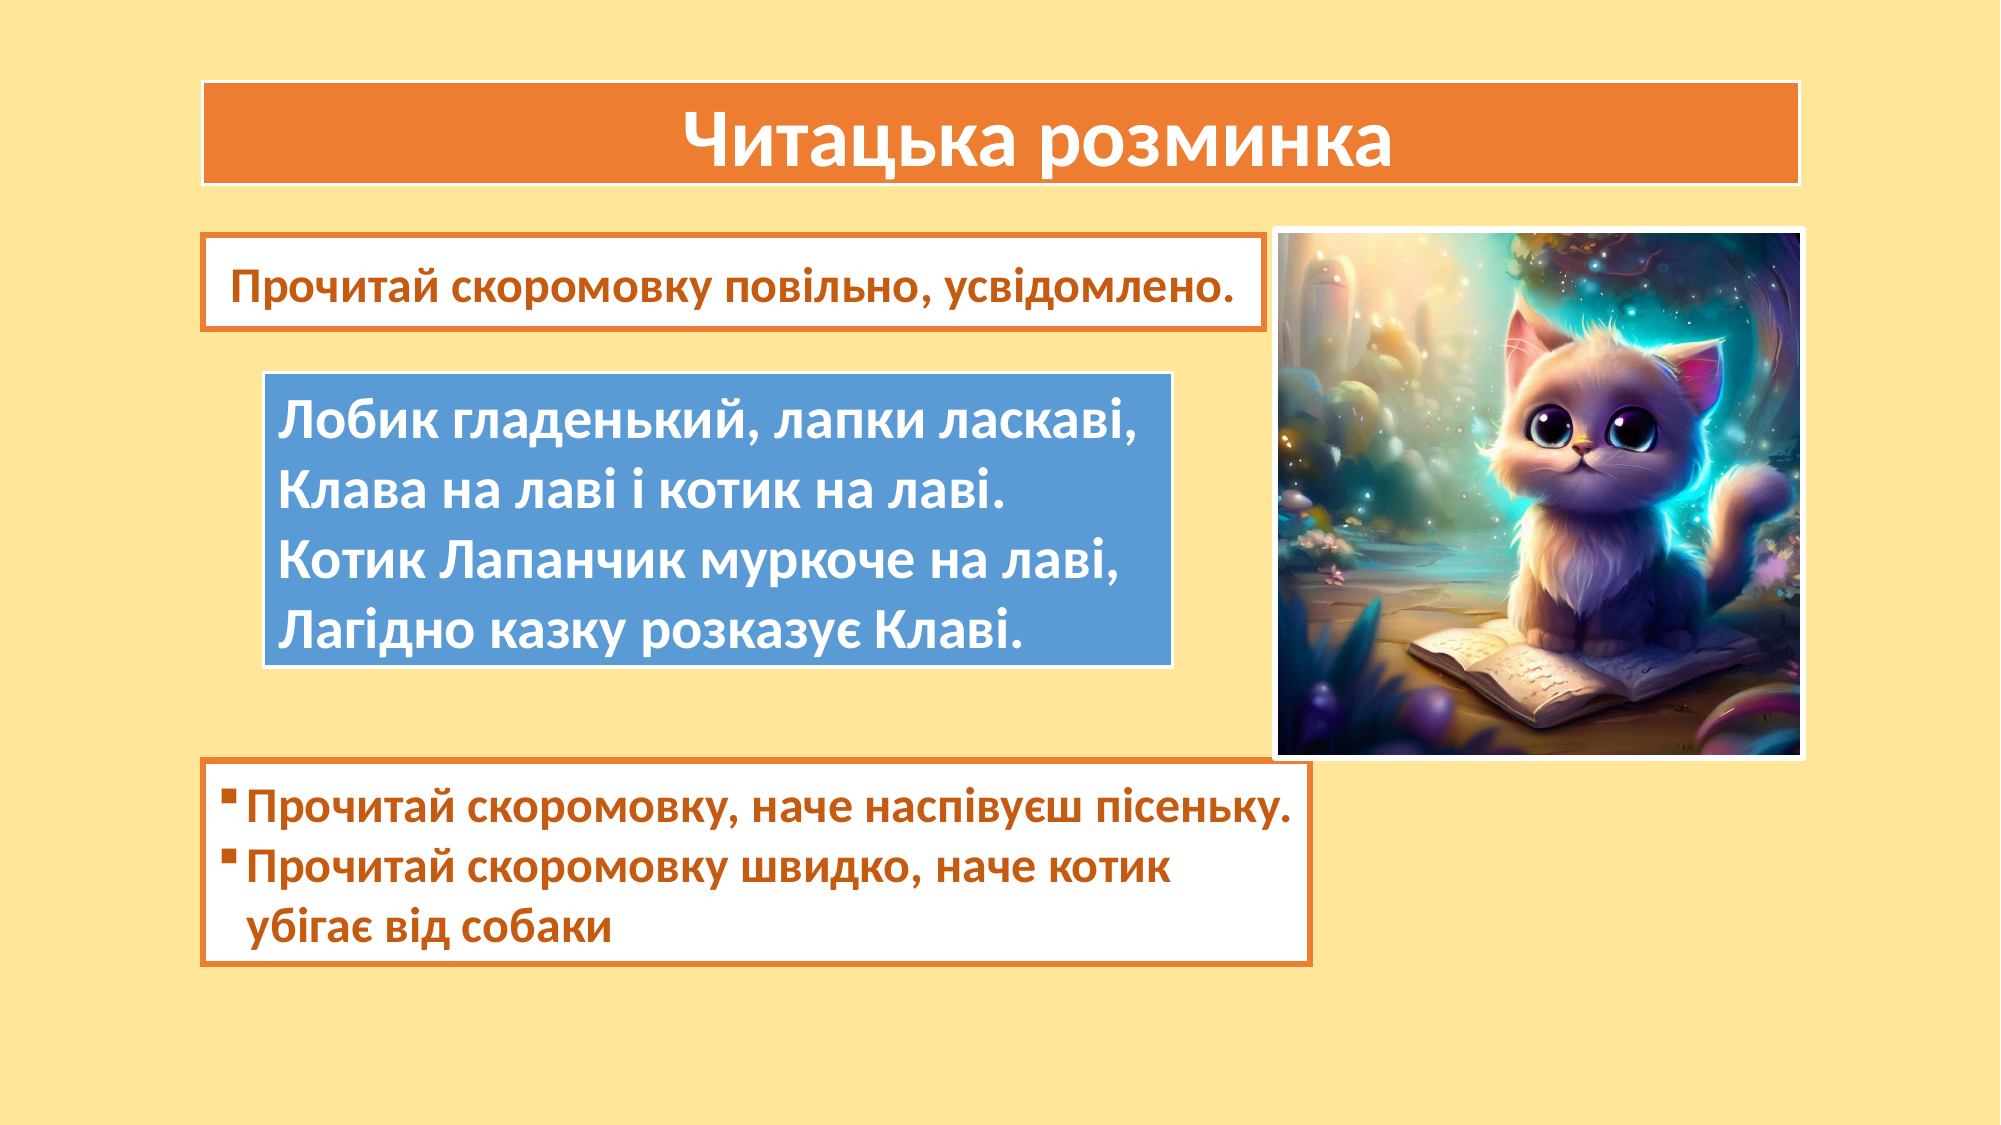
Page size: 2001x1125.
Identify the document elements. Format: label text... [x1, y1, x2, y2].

text_box Читацька розминка [201, 80, 1801, 186]
picture [1277, 232, 1800, 755]
text_box Лобик гладенький, лапки ласкаві, Клава на лаві і котик на лаві. Котик Лапанчик муркоче на лаві, Лагідно казку розказує Клаві. [262, 371, 1174, 669]
text_box Прочитай скоромовку повільно, усвідомлено. [202, 234, 1265, 330]
text_box Прочитай скоромовку, наче наспівуєш пісеньку. Прочитай скоромовку швидко, наче котик убігає від собаки [202, 759, 1311, 965]
